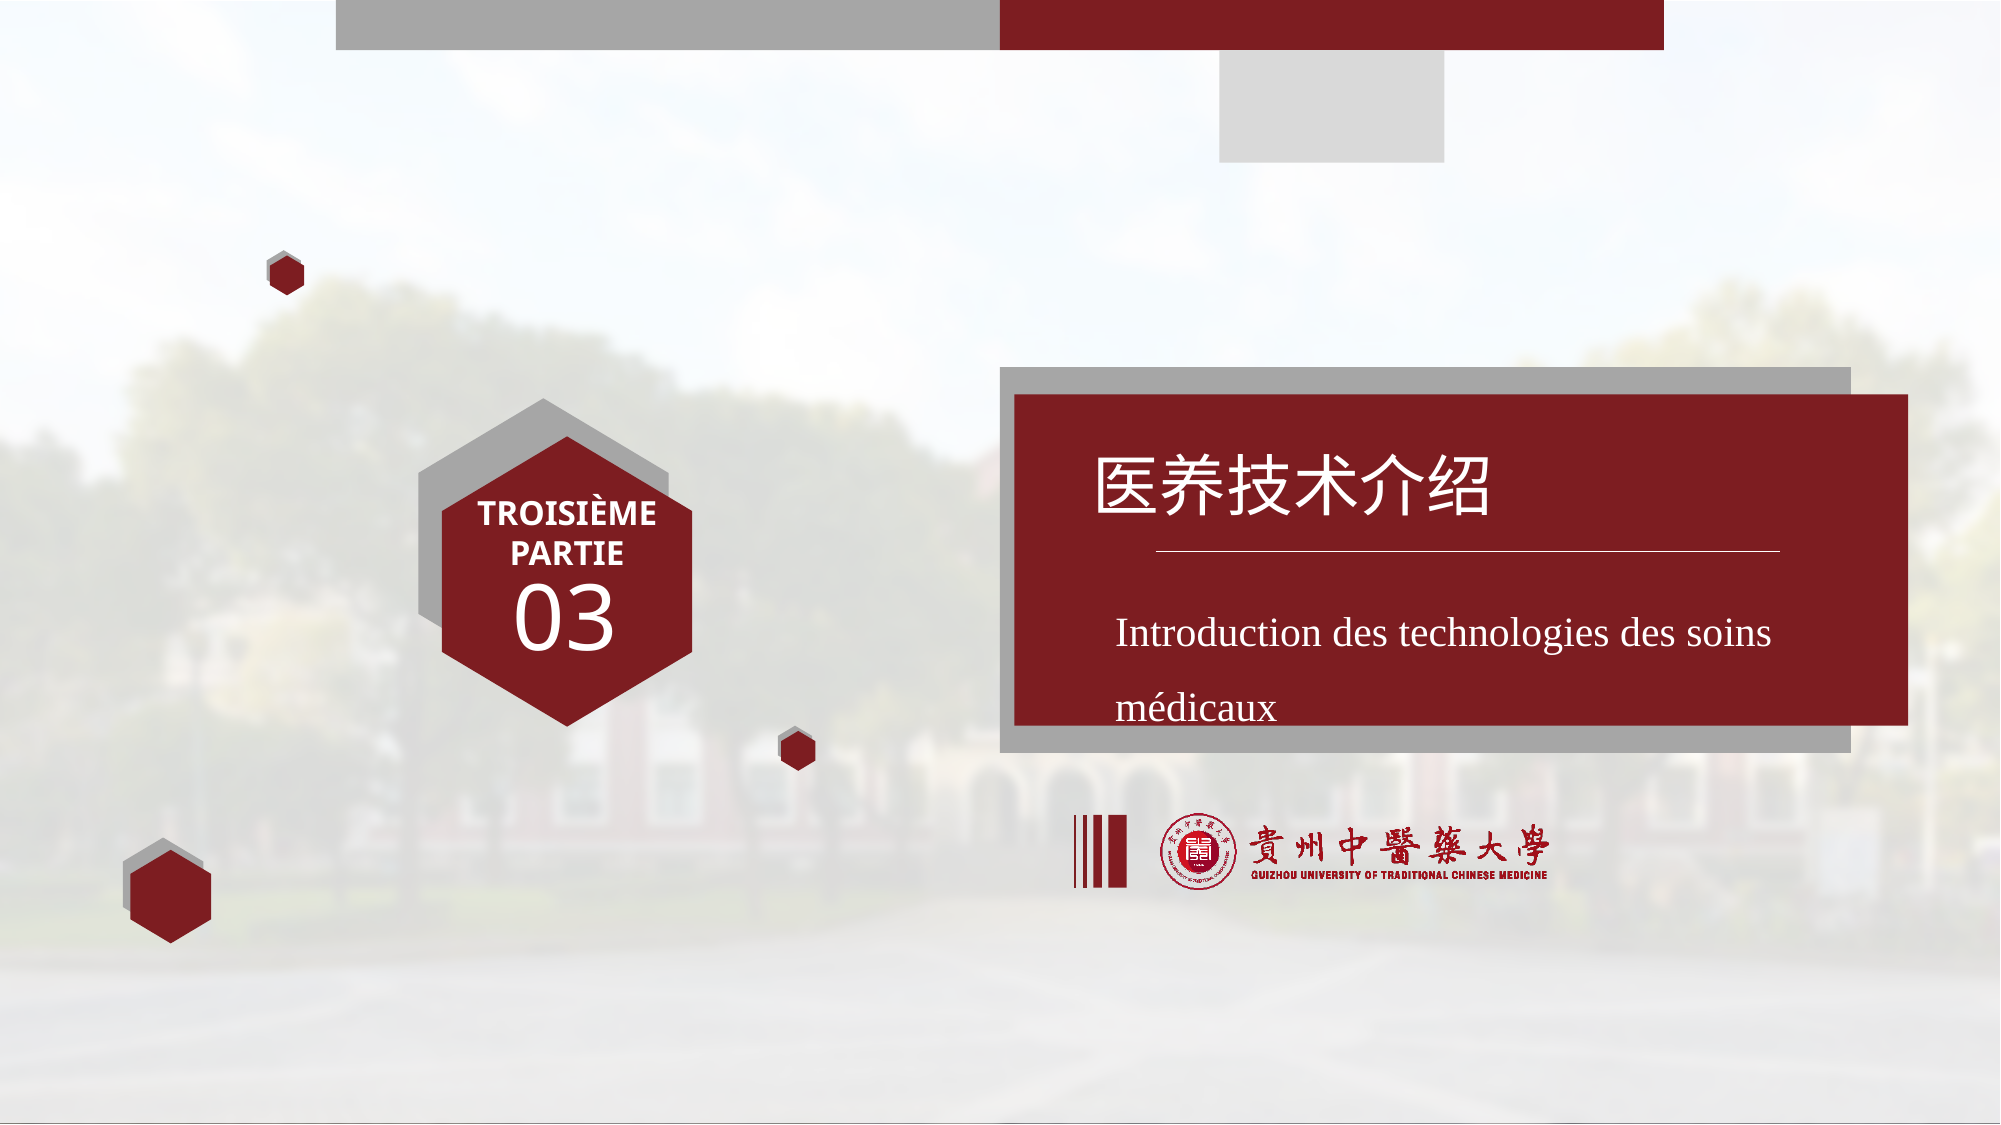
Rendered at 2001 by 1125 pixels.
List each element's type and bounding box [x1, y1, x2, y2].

picture [0, 1, 2000, 1124]
text_box [1013, 393, 1909, 730]
text_box [777, 725, 816, 772]
text_box [265, 249, 305, 296]
text_box [122, 836, 212, 944]
text_box [1074, 814, 1128, 889]
text_box [335, 0, 1665, 164]
text_box [416, 397, 718, 728]
